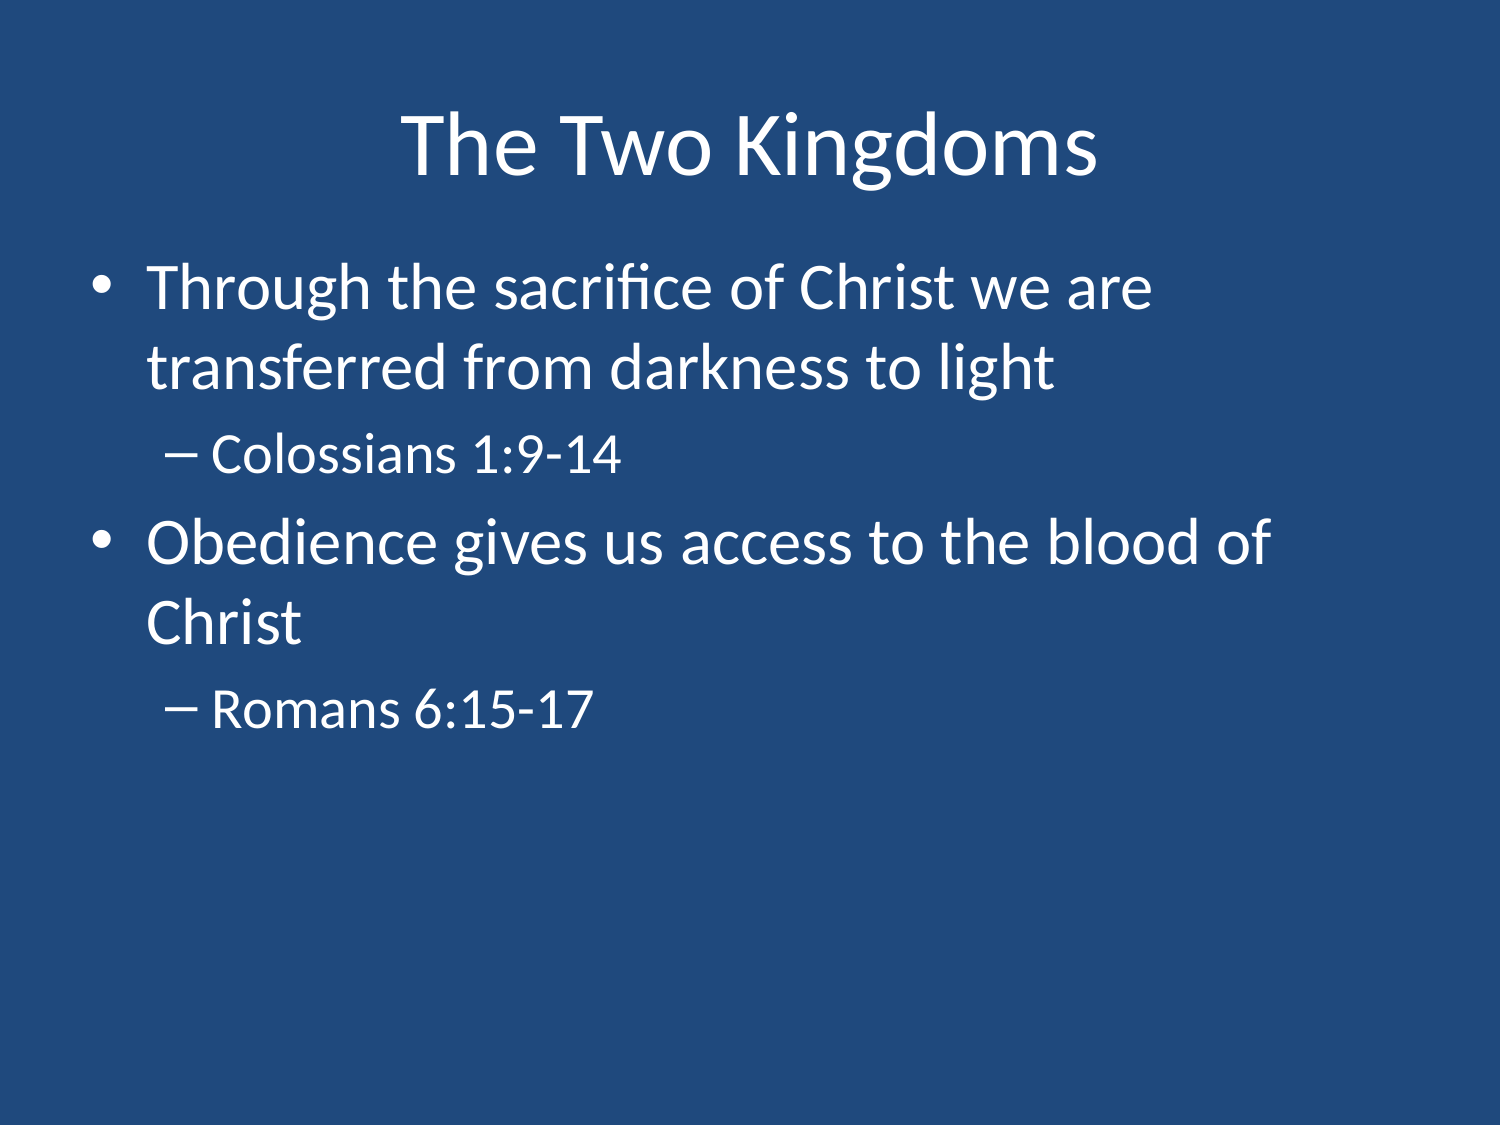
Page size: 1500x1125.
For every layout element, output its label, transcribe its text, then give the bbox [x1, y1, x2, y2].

list Through the sacrifice of Christ we are transferred from darkness to light Colossians 1:9-14 Obedience gives us access to the blood of Christ Romans 6:15-17 [75, 235, 1425, 1100]
title The Two Kingdoms [75, 45, 1425, 233]
